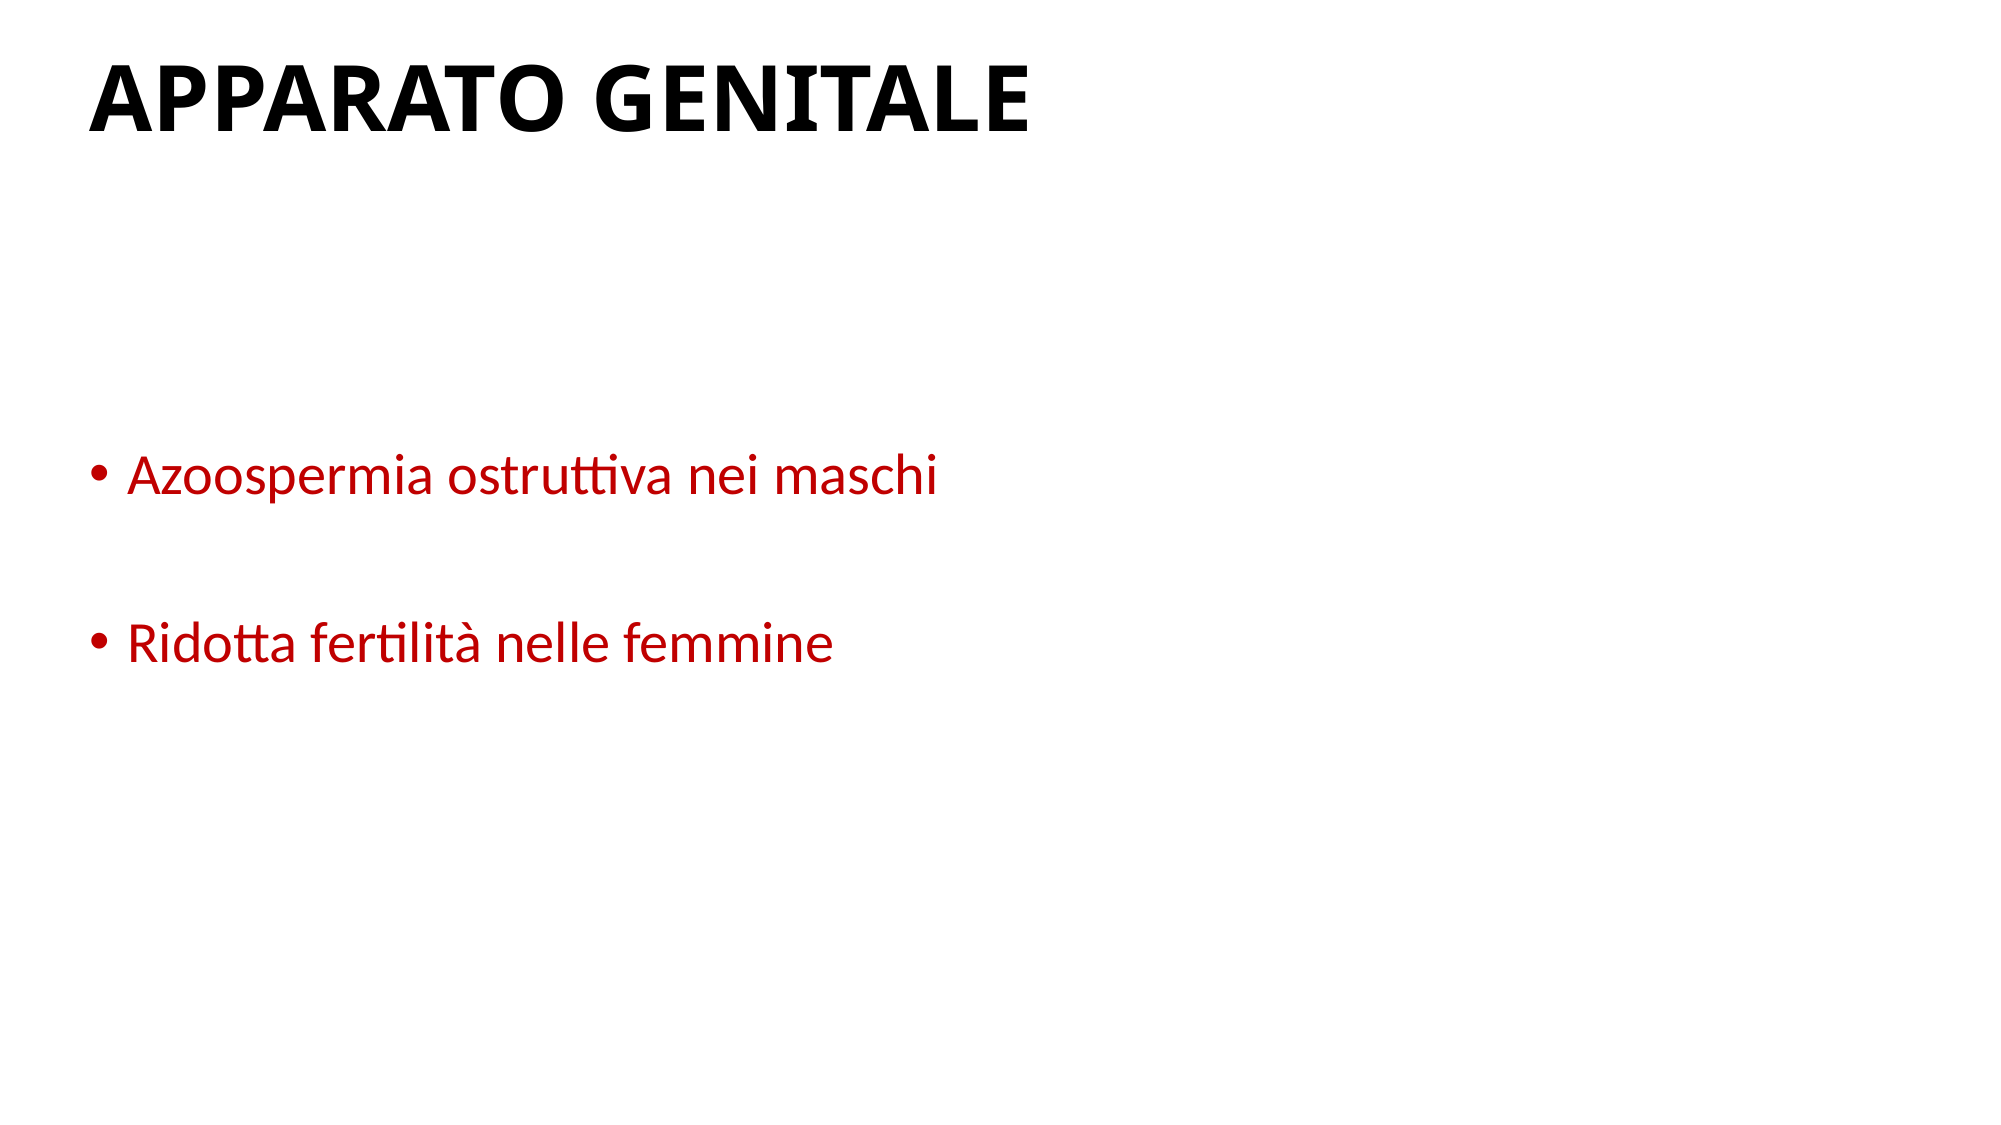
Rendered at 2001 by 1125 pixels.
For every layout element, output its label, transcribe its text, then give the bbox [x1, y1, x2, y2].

text_box APPARATO GENITALE [74, 45, 1425, 233]
text_box Azoospermia ostruttiva nei maschi Ridotta fertilità nelle femmine [74, 262, 1425, 1005]
